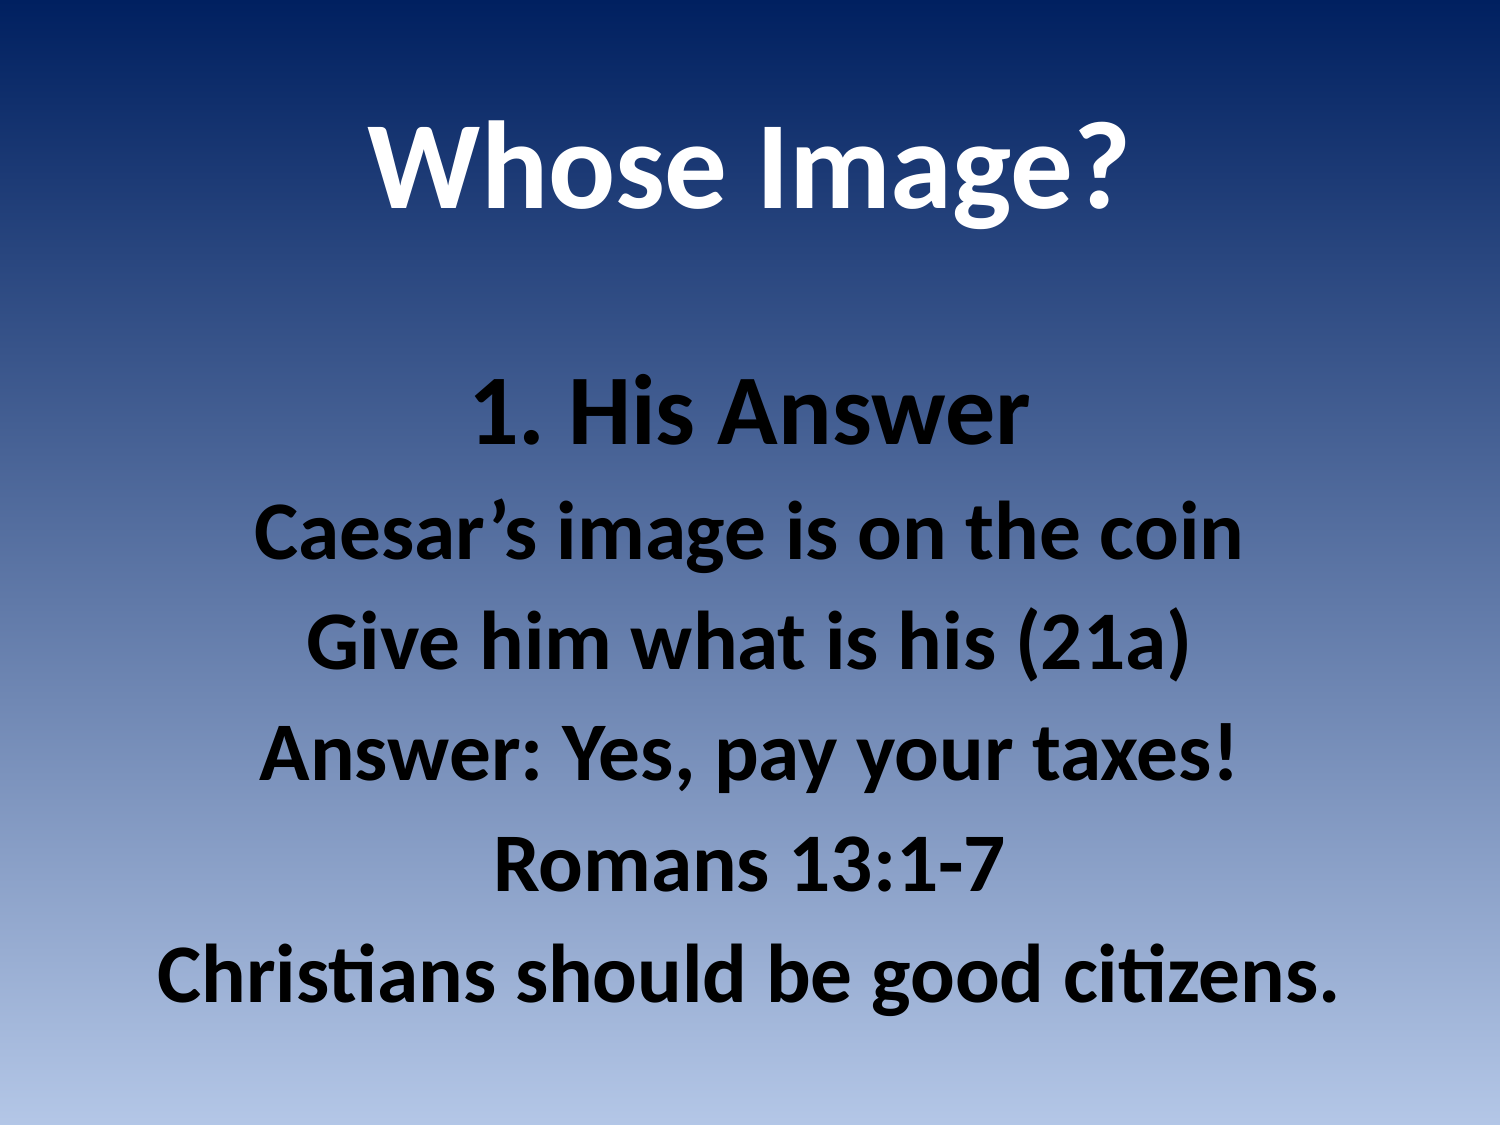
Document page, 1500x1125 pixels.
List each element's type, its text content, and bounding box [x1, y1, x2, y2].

list 1. His Answer Caesar’s image is on the coin Give him what is his (21a) Answer: Yes, pay your taxes! Romans 13:1-7 Christians should be good citizens. [103, 351, 1397, 1079]
title Whose Image? [103, 59, 1397, 278]
